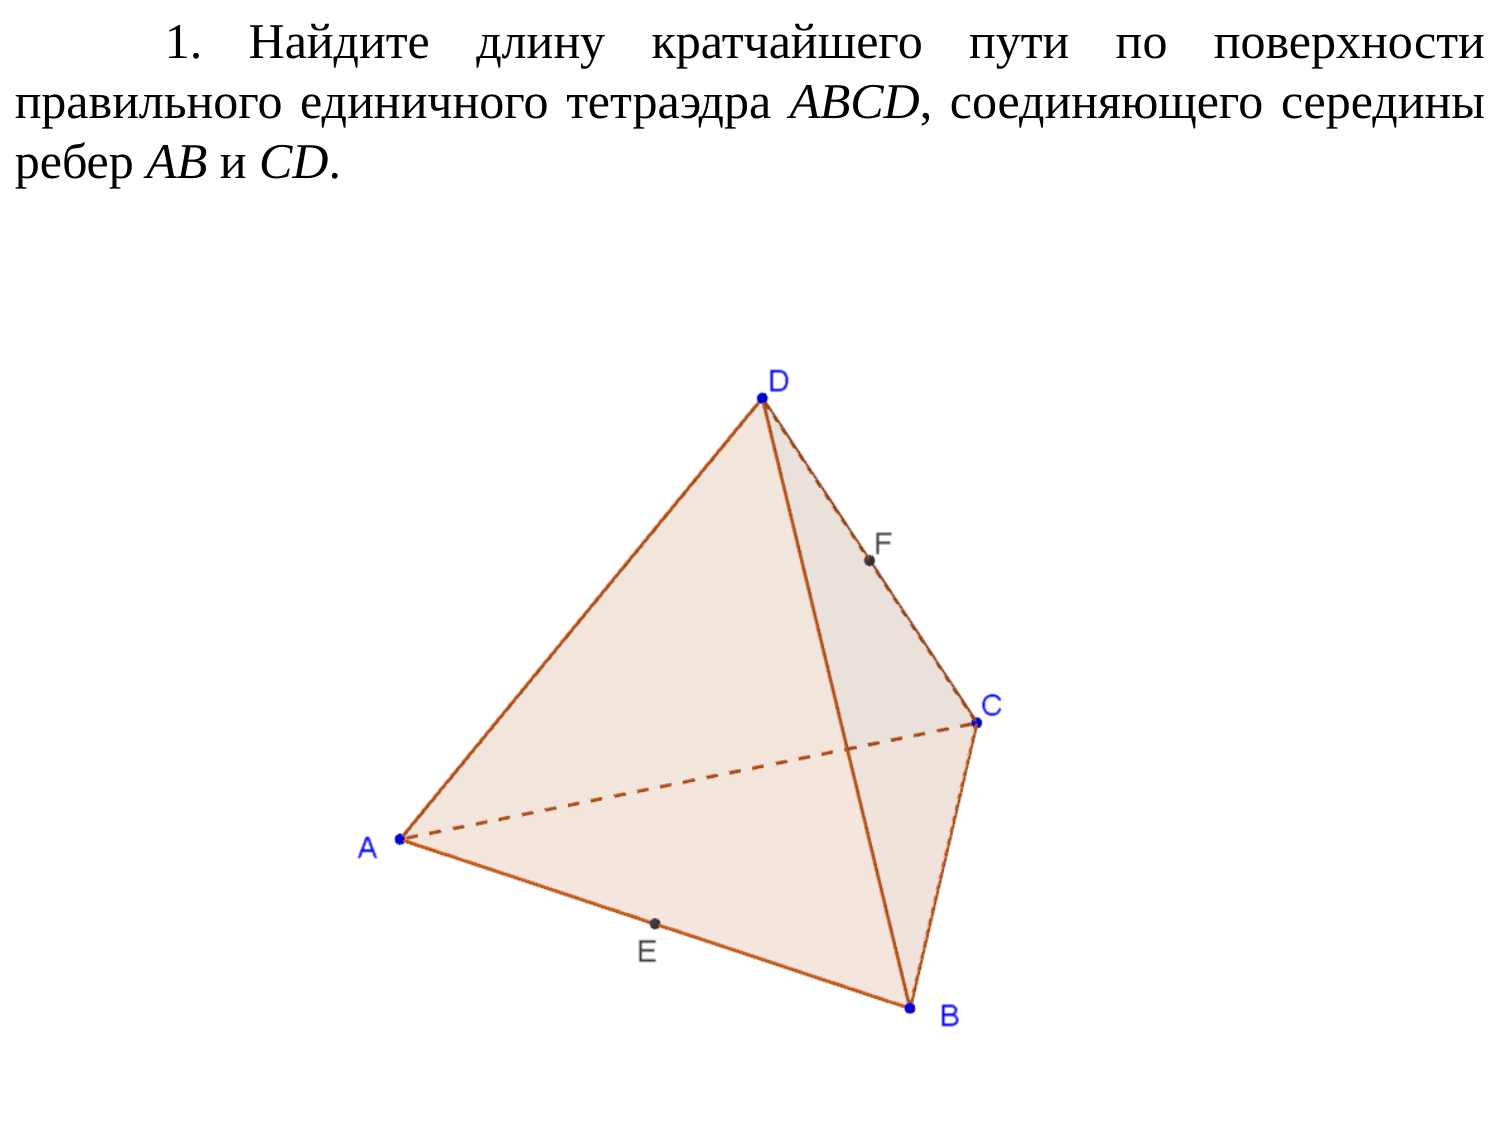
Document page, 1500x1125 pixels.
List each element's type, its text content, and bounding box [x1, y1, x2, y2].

text_box 1. Найдите длину кратчайшего пути по поверхности правильного единичного тетраэдра ABCD, соединяющего середины ребер AB и CD. [0, 0, 1500, 196]
picture [336, 352, 1021, 1042]
